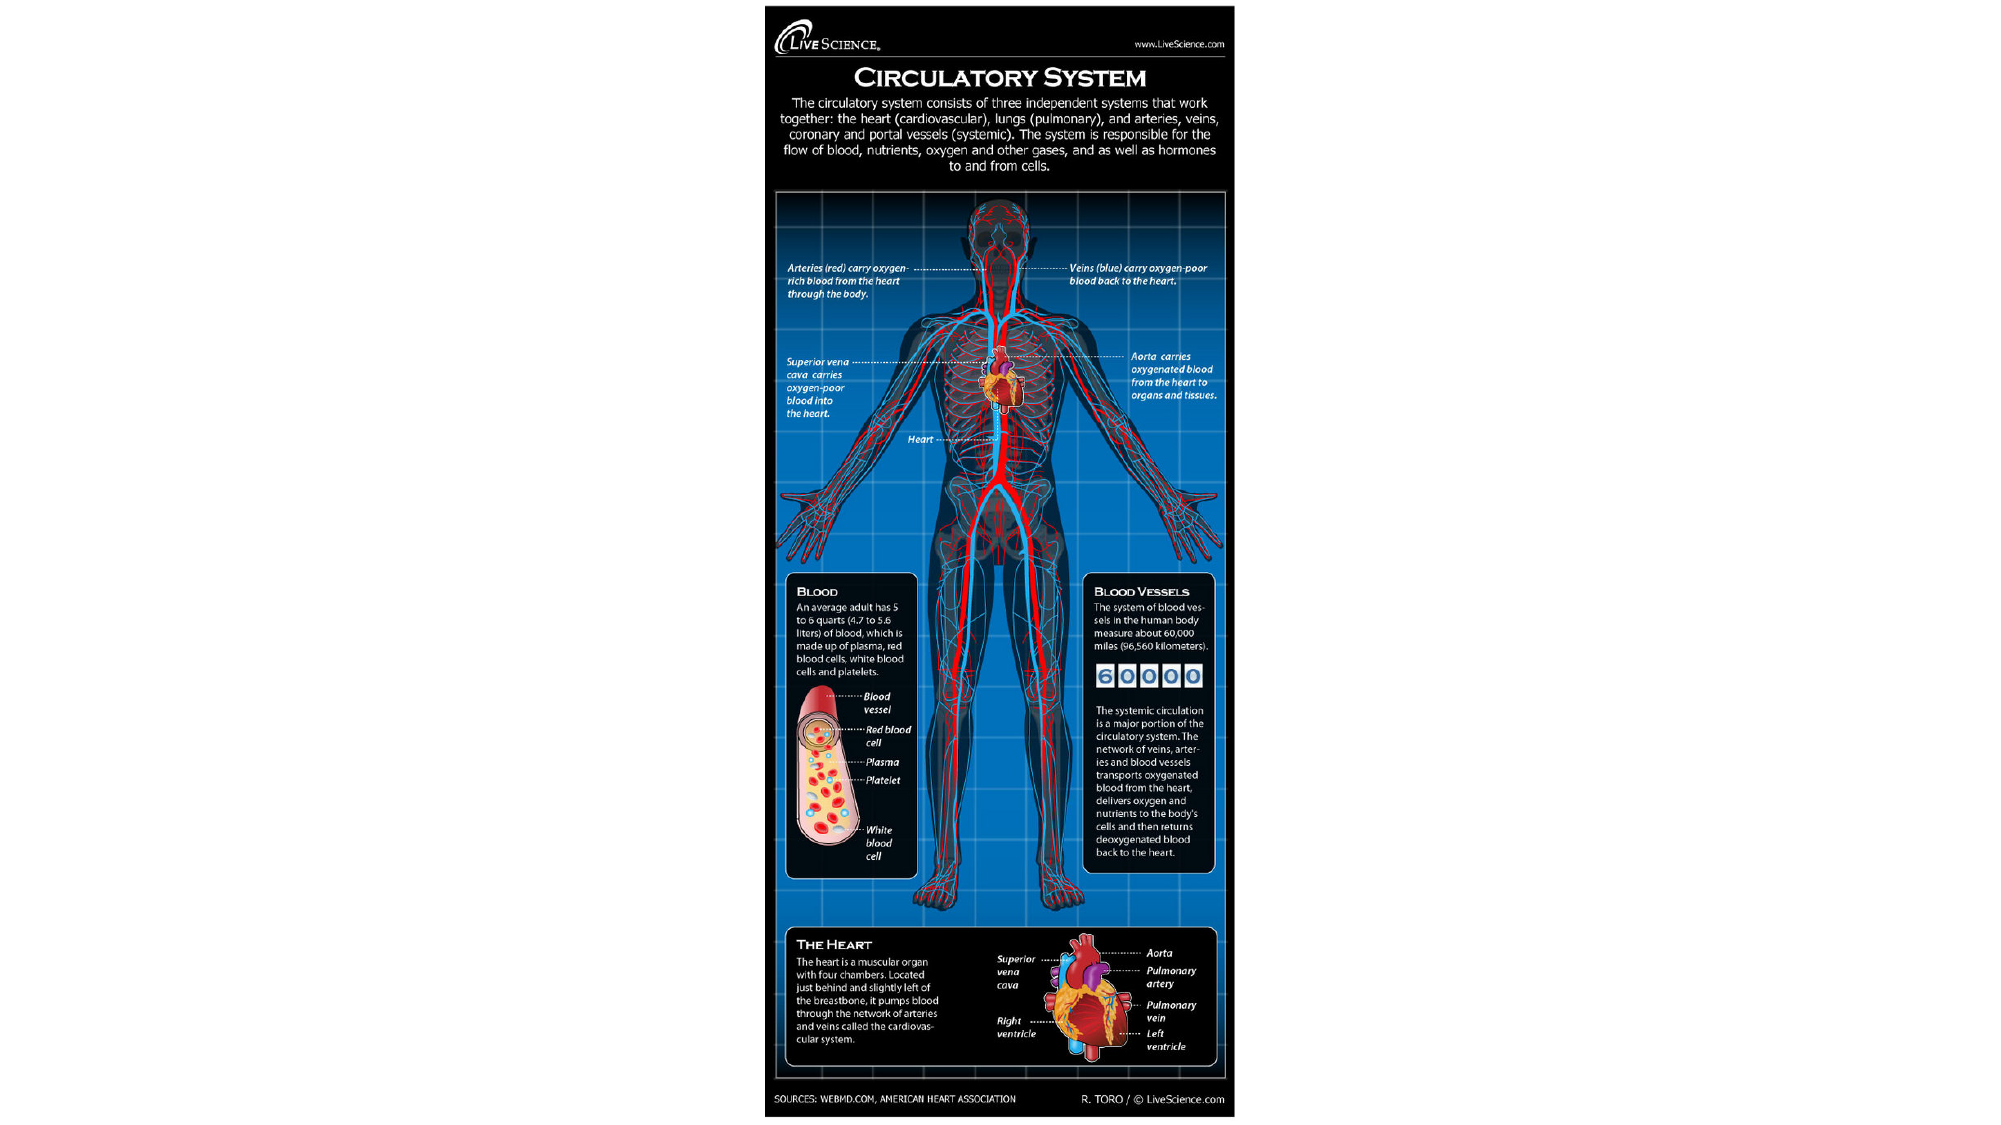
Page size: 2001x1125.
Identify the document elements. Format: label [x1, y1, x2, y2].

picture [765, 0, 1235, 1125]
